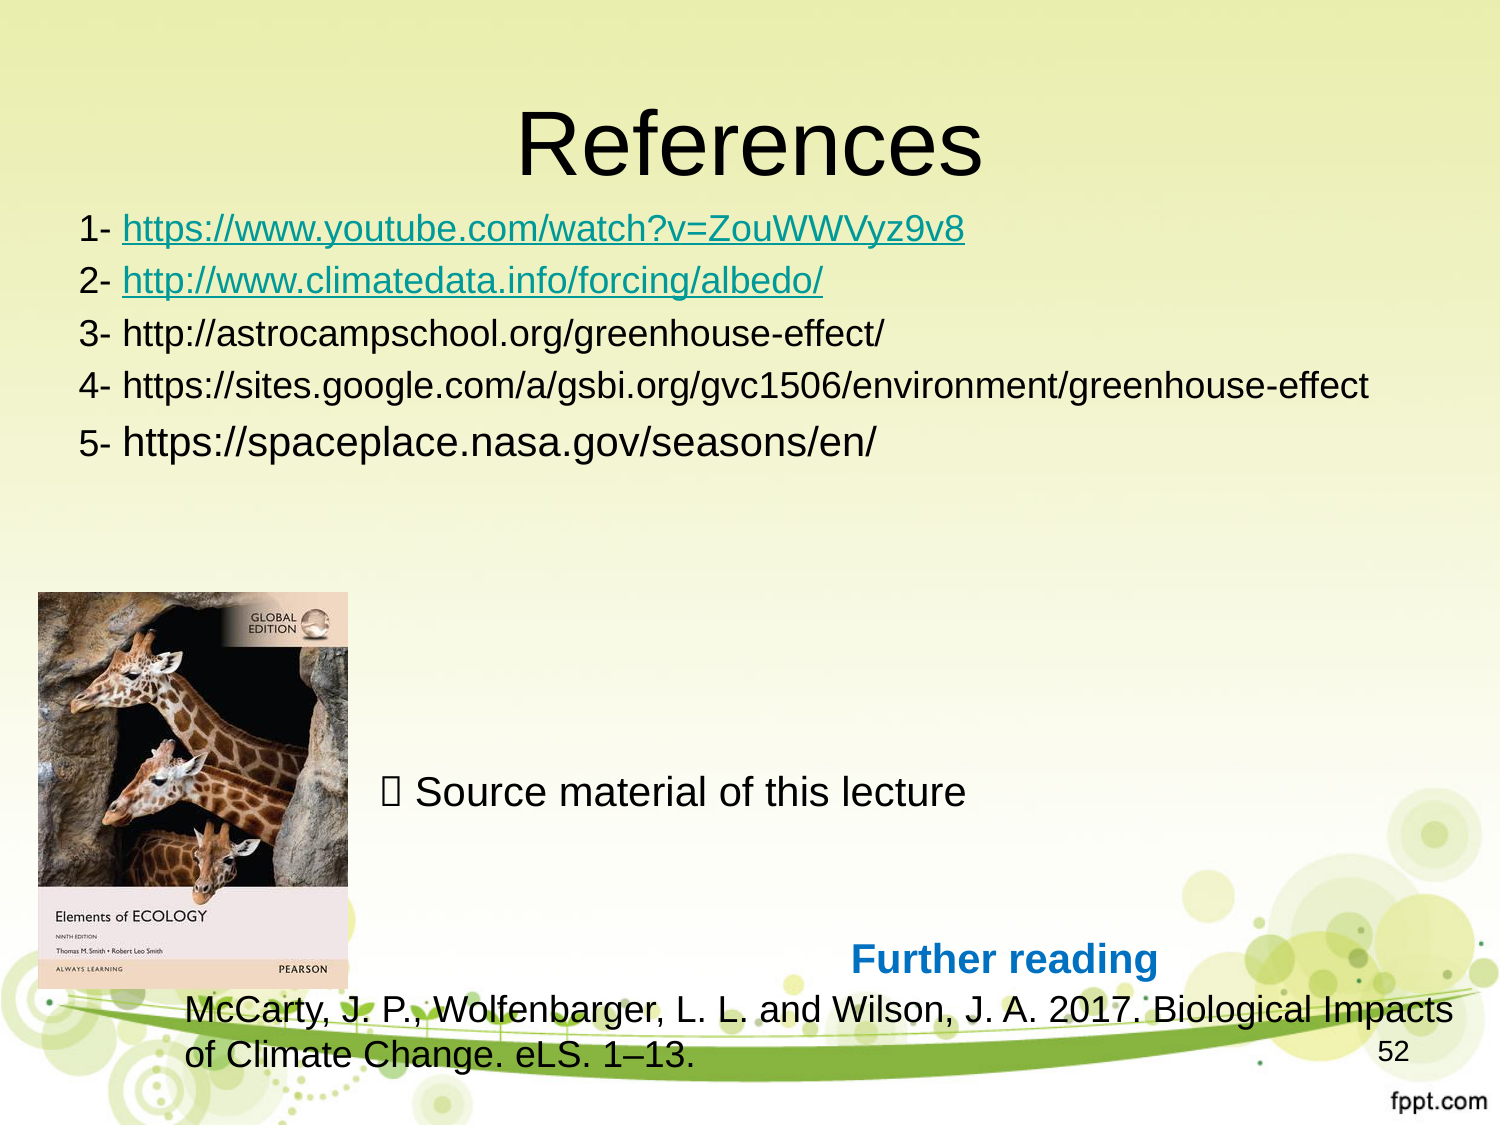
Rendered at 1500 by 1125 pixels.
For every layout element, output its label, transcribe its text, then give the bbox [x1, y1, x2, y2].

text_box McCarty, J. P., Wolfenbarger, L. L. and Wilson, J. A. 2017. Biological Impacts of Climate Change. eLS. 1–13. [169, 977, 1500, 1082]
title References [75, 45, 1425, 233]
picture [0, 0, 1500, 1125]
slide_number 52 [1074, 1082, 1425, 1103]
text_box Further reading [836, 924, 1175, 990]
list 1- https://www.youtube.com/watch?v=ZouWWVyz9v8 2- http://www.climatedata.info/forcing/albedo/ 3- http://astrocampschool.org/greenhouse-effect/ 4- https://sites.google.com/a/gsbi.org/gvc1506/environment/greenhouse-effect 5- https://spaceplace.nasa.gov/seasons/en/  Source material of this lecture [63, 196, 1414, 939]
